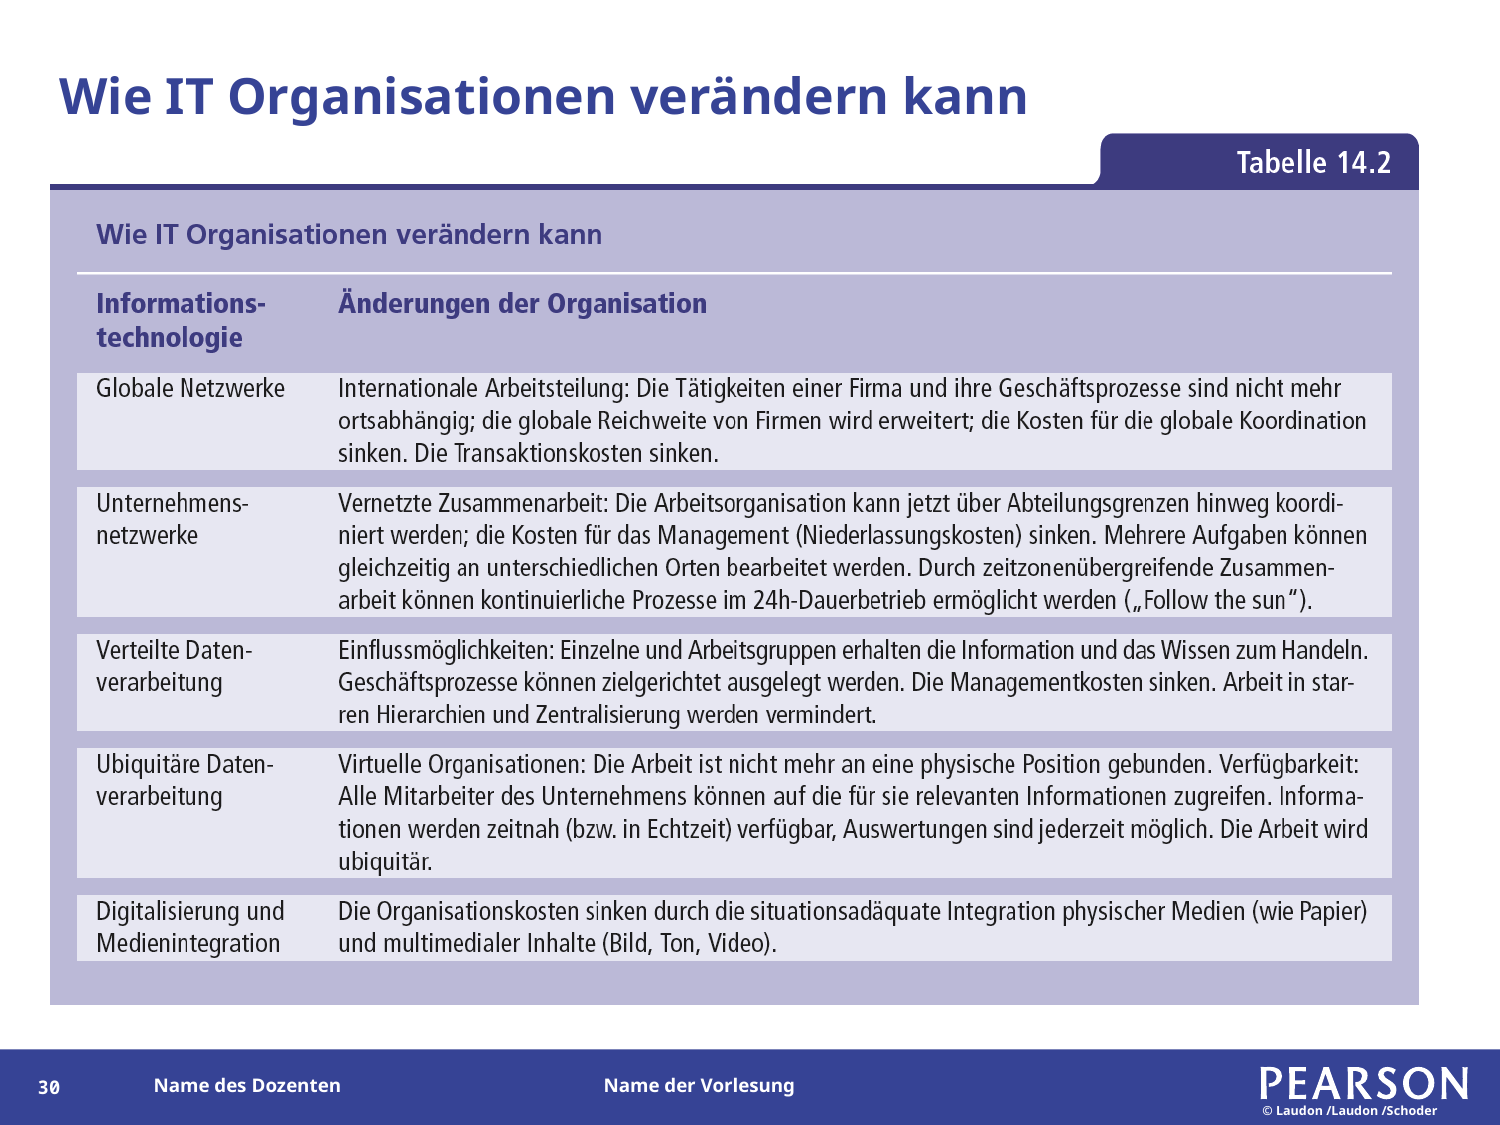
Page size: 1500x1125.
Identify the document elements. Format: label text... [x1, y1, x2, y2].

title Wie IT Organisationen verändern kann [59, 64, 1410, 127]
slide_number 29 [22, 1067, 136, 1098]
picture [49, 128, 1421, 1005]
